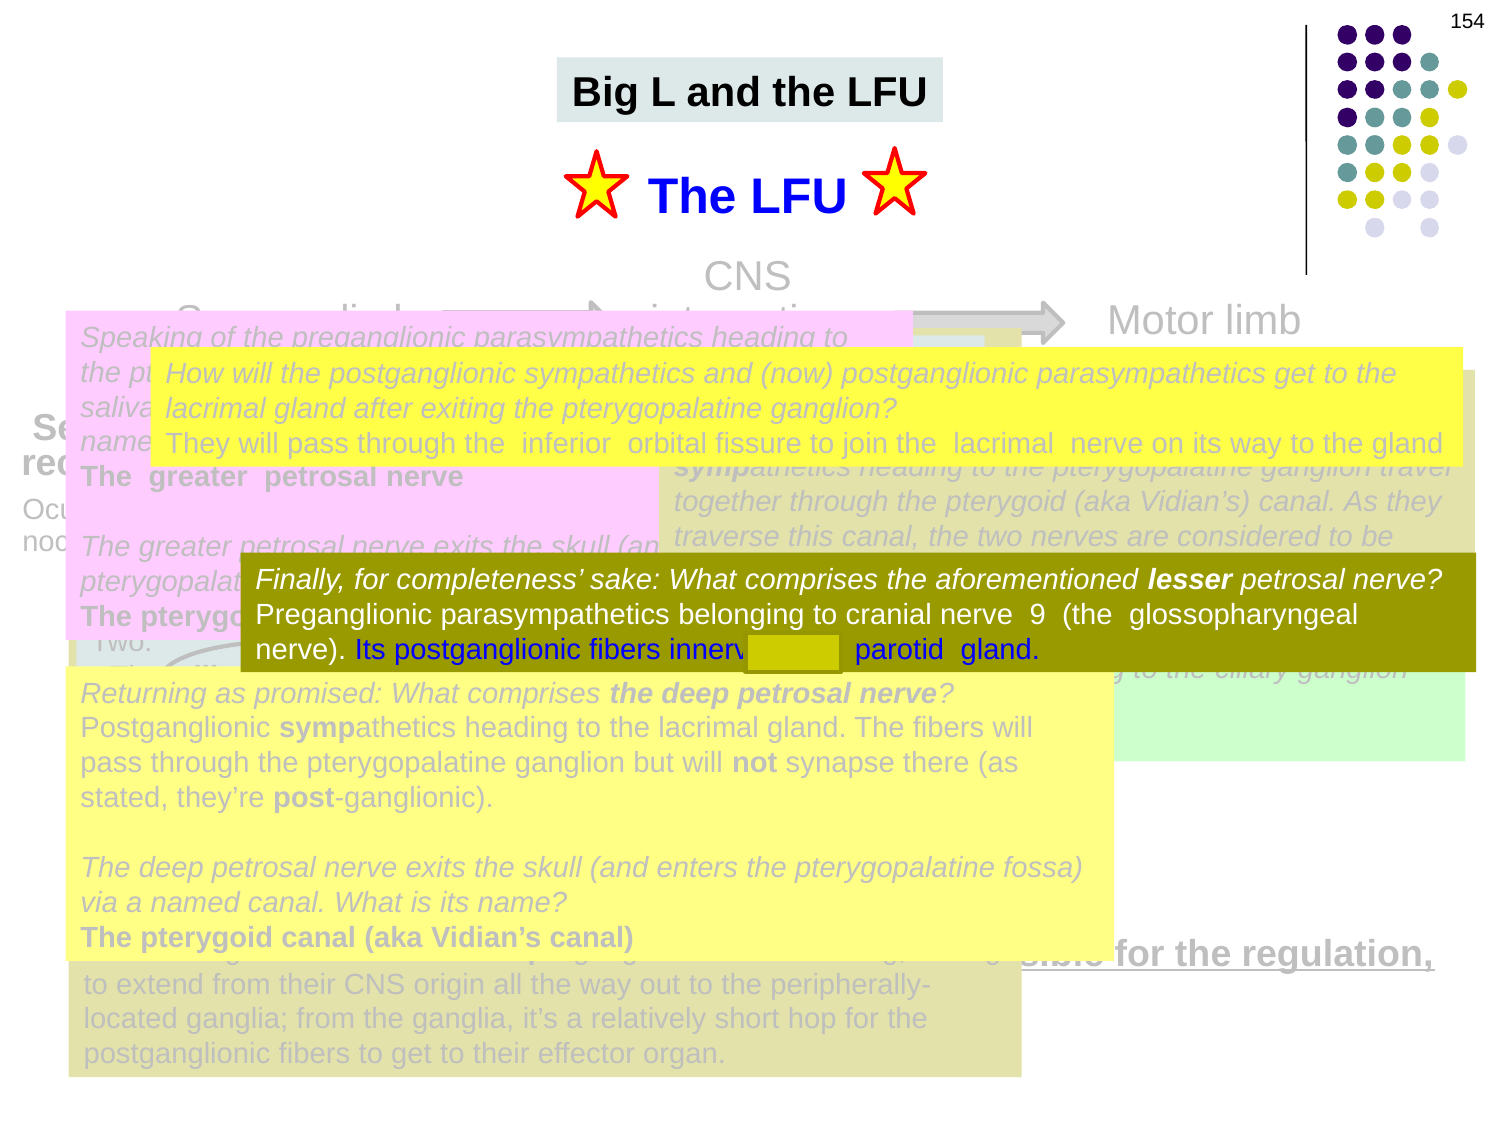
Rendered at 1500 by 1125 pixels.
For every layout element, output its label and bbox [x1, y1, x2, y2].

text_box [556, 57, 943, 123]
text_box [5, 145, 1494, 1078]
slide_number [1149, 0, 1500, 75]
